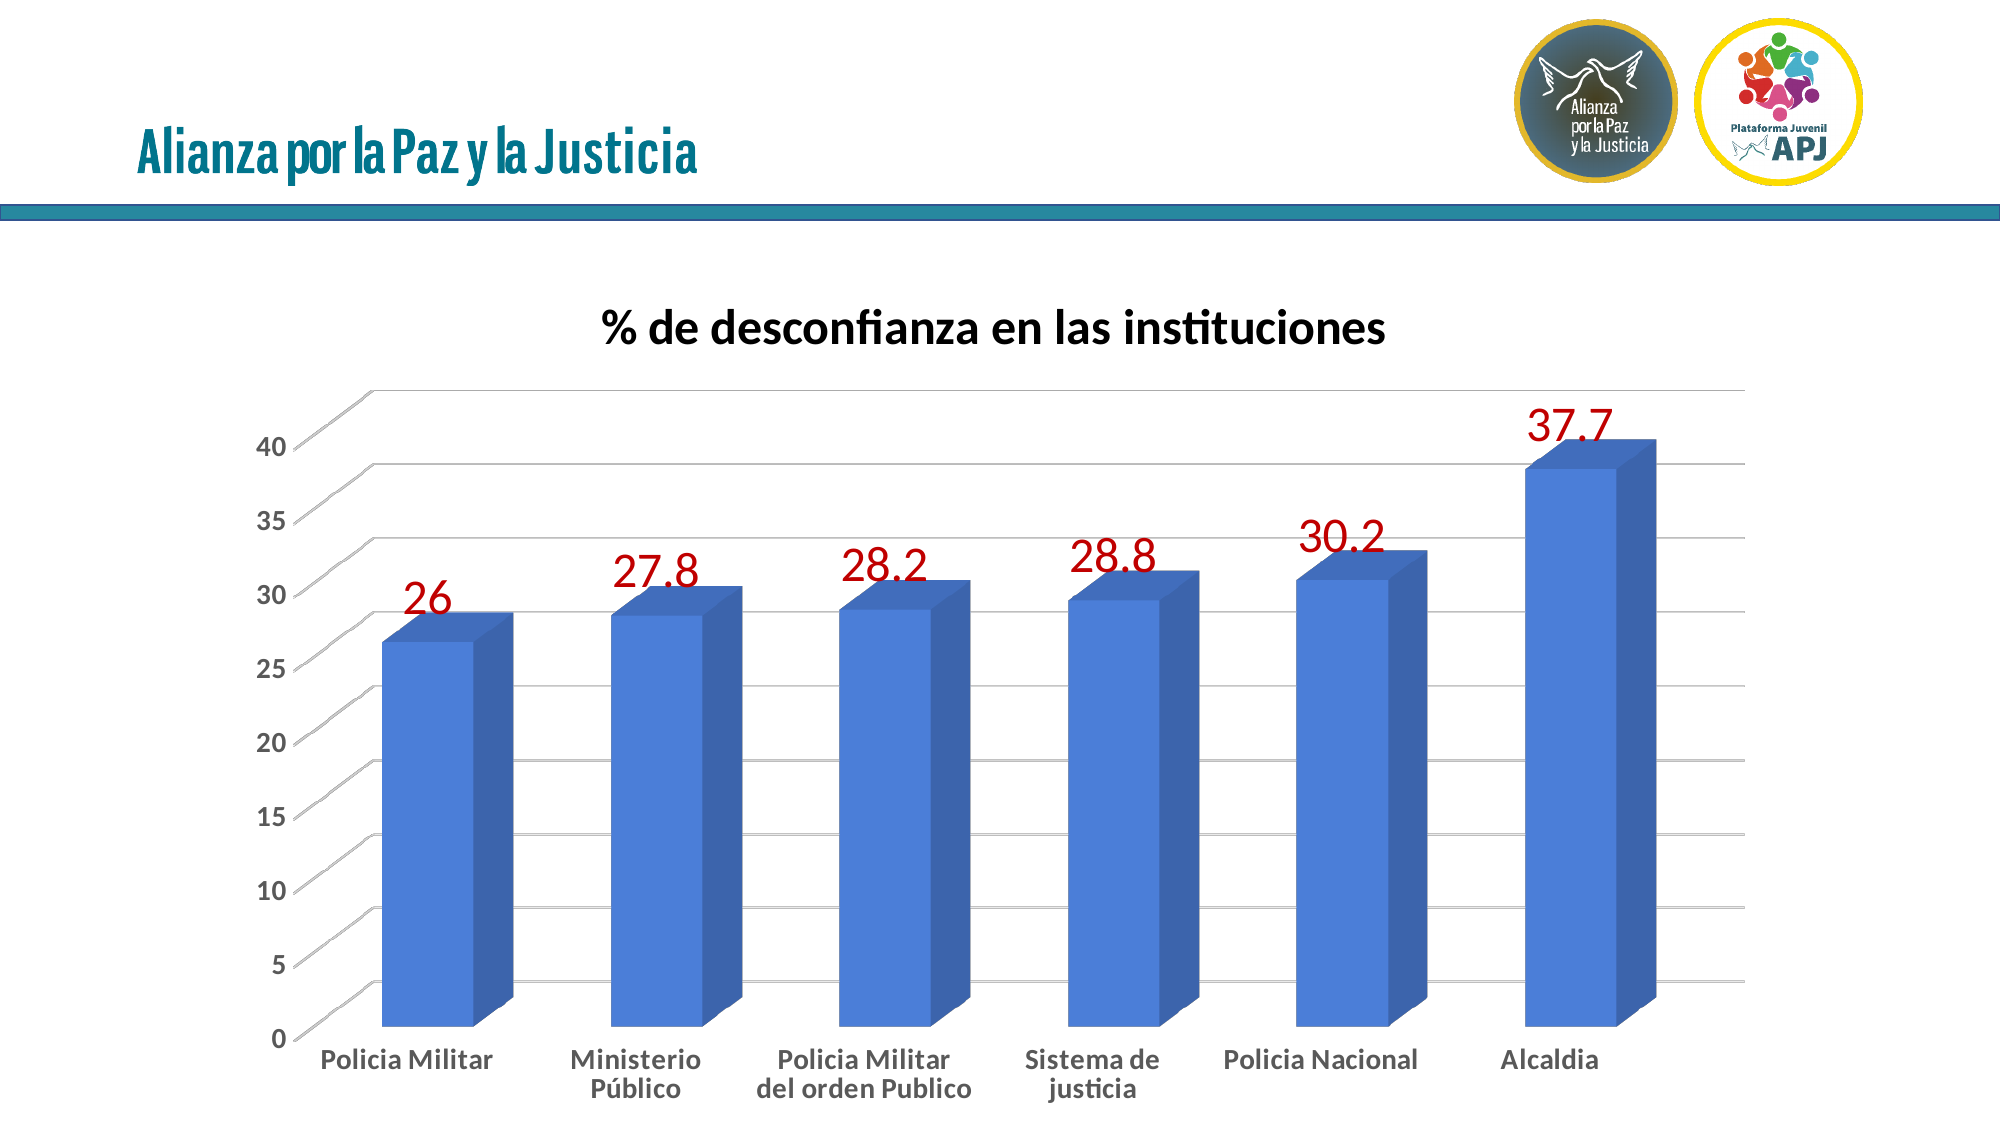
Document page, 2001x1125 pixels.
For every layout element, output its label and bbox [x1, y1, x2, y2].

picture [1694, 17, 1863, 186]
picture [1513, 19, 1678, 183]
chart [224, 267, 1775, 1125]
picture [137, 125, 697, 186]
text_box [0, 204, 2000, 221]
